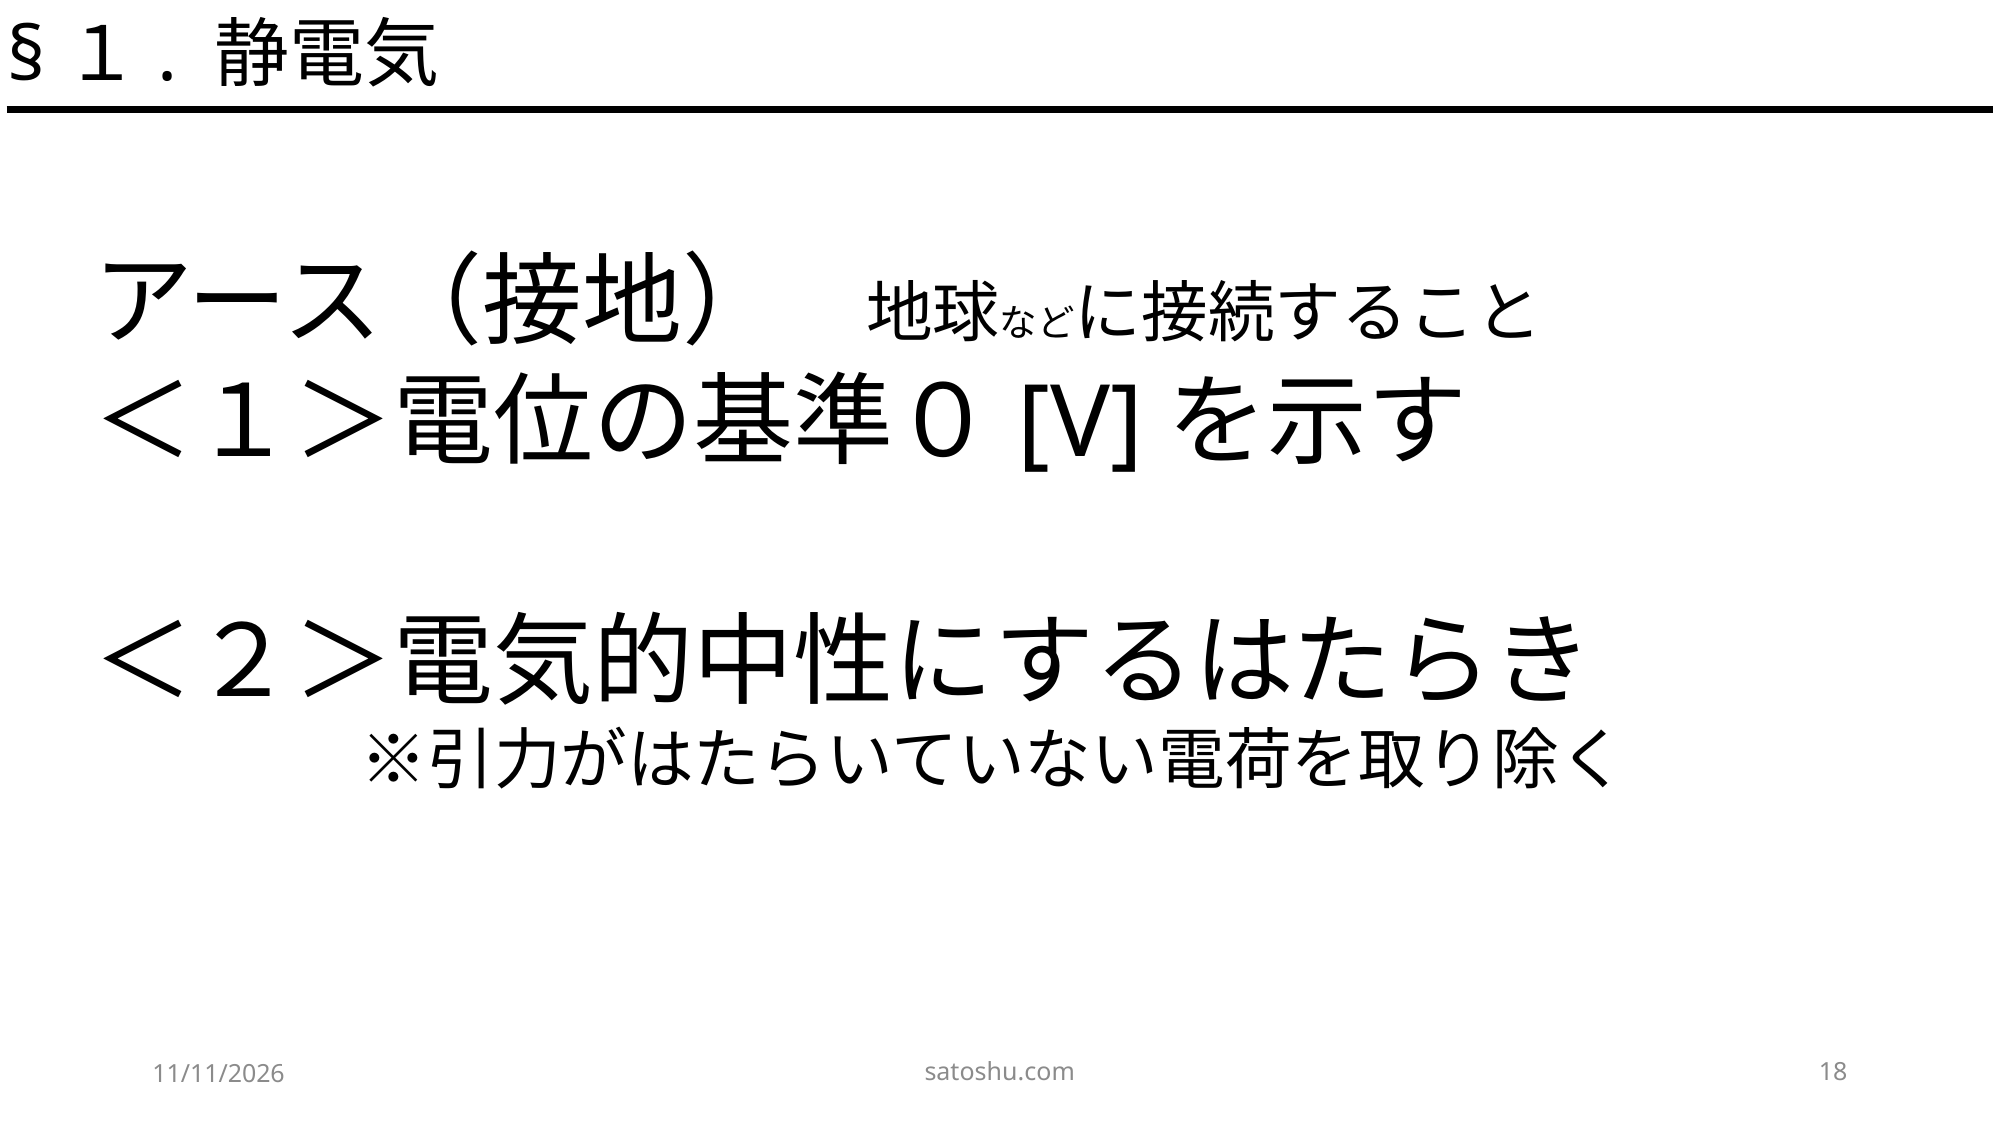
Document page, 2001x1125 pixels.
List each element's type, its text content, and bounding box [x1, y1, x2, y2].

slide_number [137, 1044, 588, 1105]
footer satoshu.com [662, 1042, 1338, 1103]
text_box アース（接地） 地球などに接続すること ＜１＞電位の基準０[V]を示す ＜２＞電気的中性にするはたらき ※引力がはたらいていない電荷を取り除く [79, 229, 1945, 924]
slide_number 18 [1412, 1042, 1863, 1103]
text_box §１. 静電気 [0, 0, 2000, 110]
